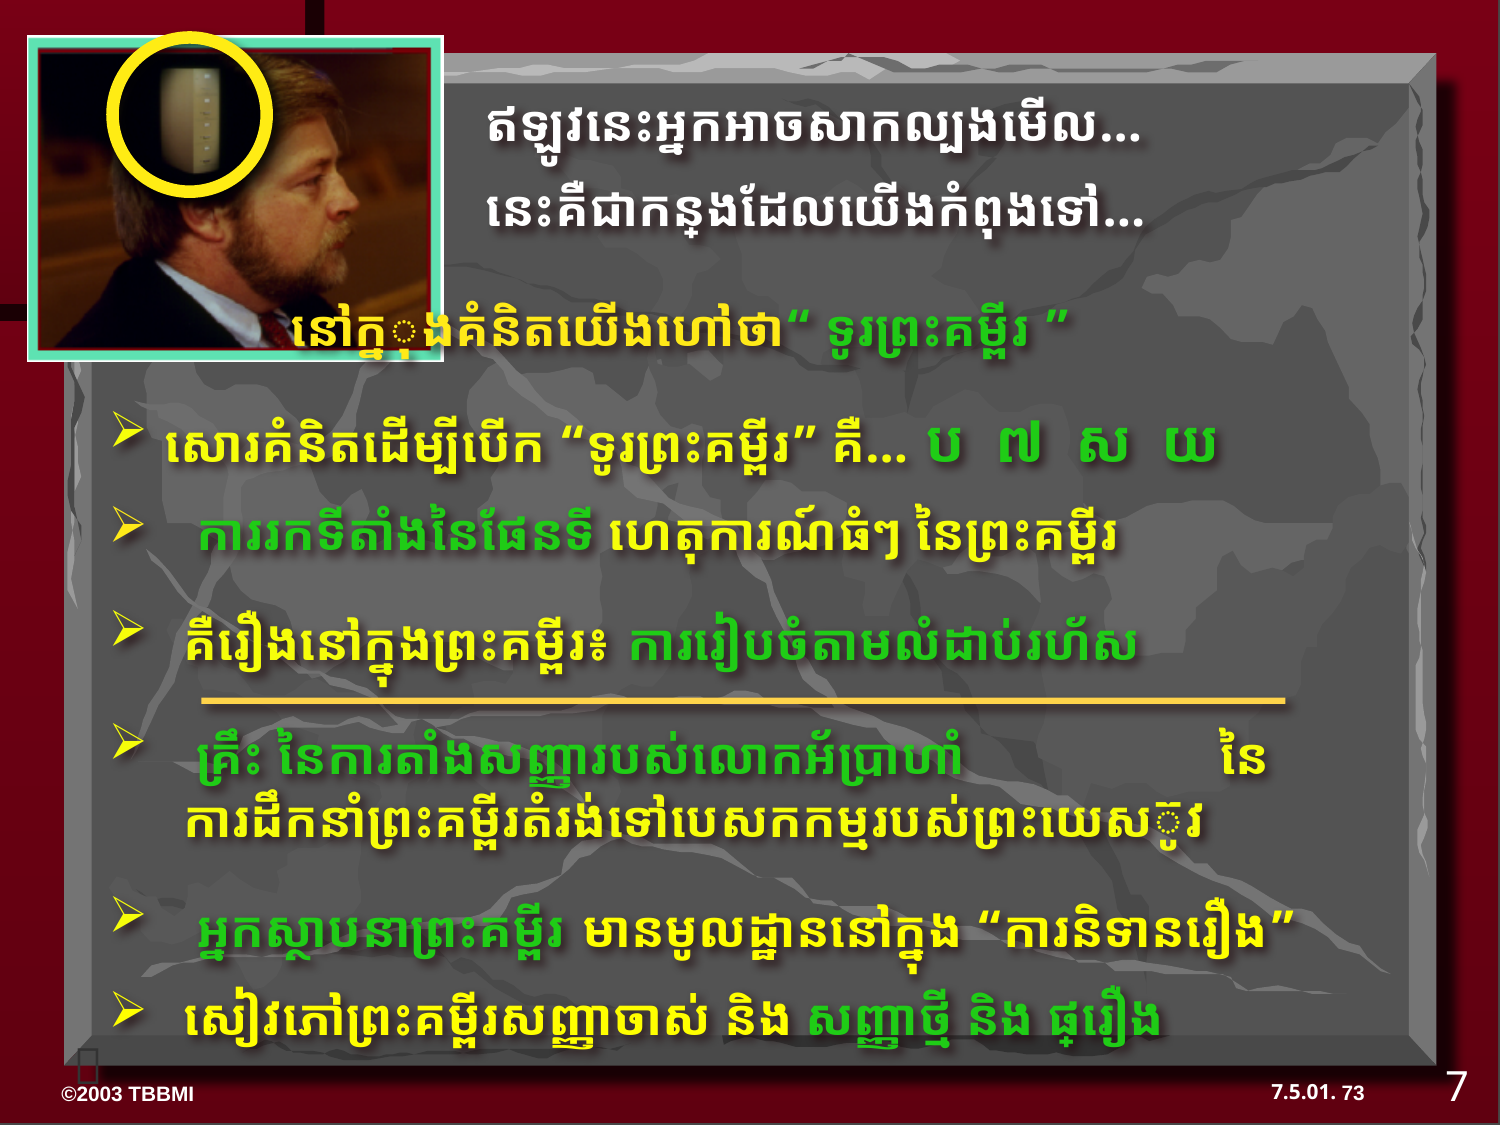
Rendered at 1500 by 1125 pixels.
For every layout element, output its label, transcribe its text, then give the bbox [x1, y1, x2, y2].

text_box 7 [1430, 1052, 1485, 1117]
text_box ឥឡូវនេះអ្នកអាចសាកល្បងមើល… នេះគឺជាកន្លែងដែលយើងកំពុងទៅ… [470, 84, 1434, 244]
text_box 73 [1326, 1072, 1380, 1112]
text_box  [58, 1027, 310, 1102]
text_box នៅក្នុងគំនិតយើងហៅថា“ ទូរព្រះគម្ពីរ ” សោរគំនិតដើម្បីបើក “ទូរព្រះគម្ពីរ” គឺ… ប ៧ ស យ ការរកទីតាំងនៃផែនទី​ ហេតុការណ៍ធំៗ នៃព្រះគម្ពីរ គឺរឿងនៅក្នុងព្រះគម្ពីរ៖ ការរៀបចំតាមលំដាប់រហ័ស គ្រឹះ នៃការតាំងសញ្ញារបស់លោកអ័ប្រាហាំ ​ ​​​ នៃការដឹកនាំព្រះគម្ពីរតំរង់ទៅបេសកកម្មរបស់ព្រះយេស៊ូវ អ្នកស្ថាបនាព្រះគម្ពីរ មានមូលដ្ឋាននៅក្នុង “ការនិទានរឿង” ​សៀវភៅព្រះគម្ពីរសញ្ញាចាស់ និង សញ្ញាថ្មី និង ផ្ទៃរឿង [93, 255, 1341, 1053]
picture [26, 35, 445, 362]
